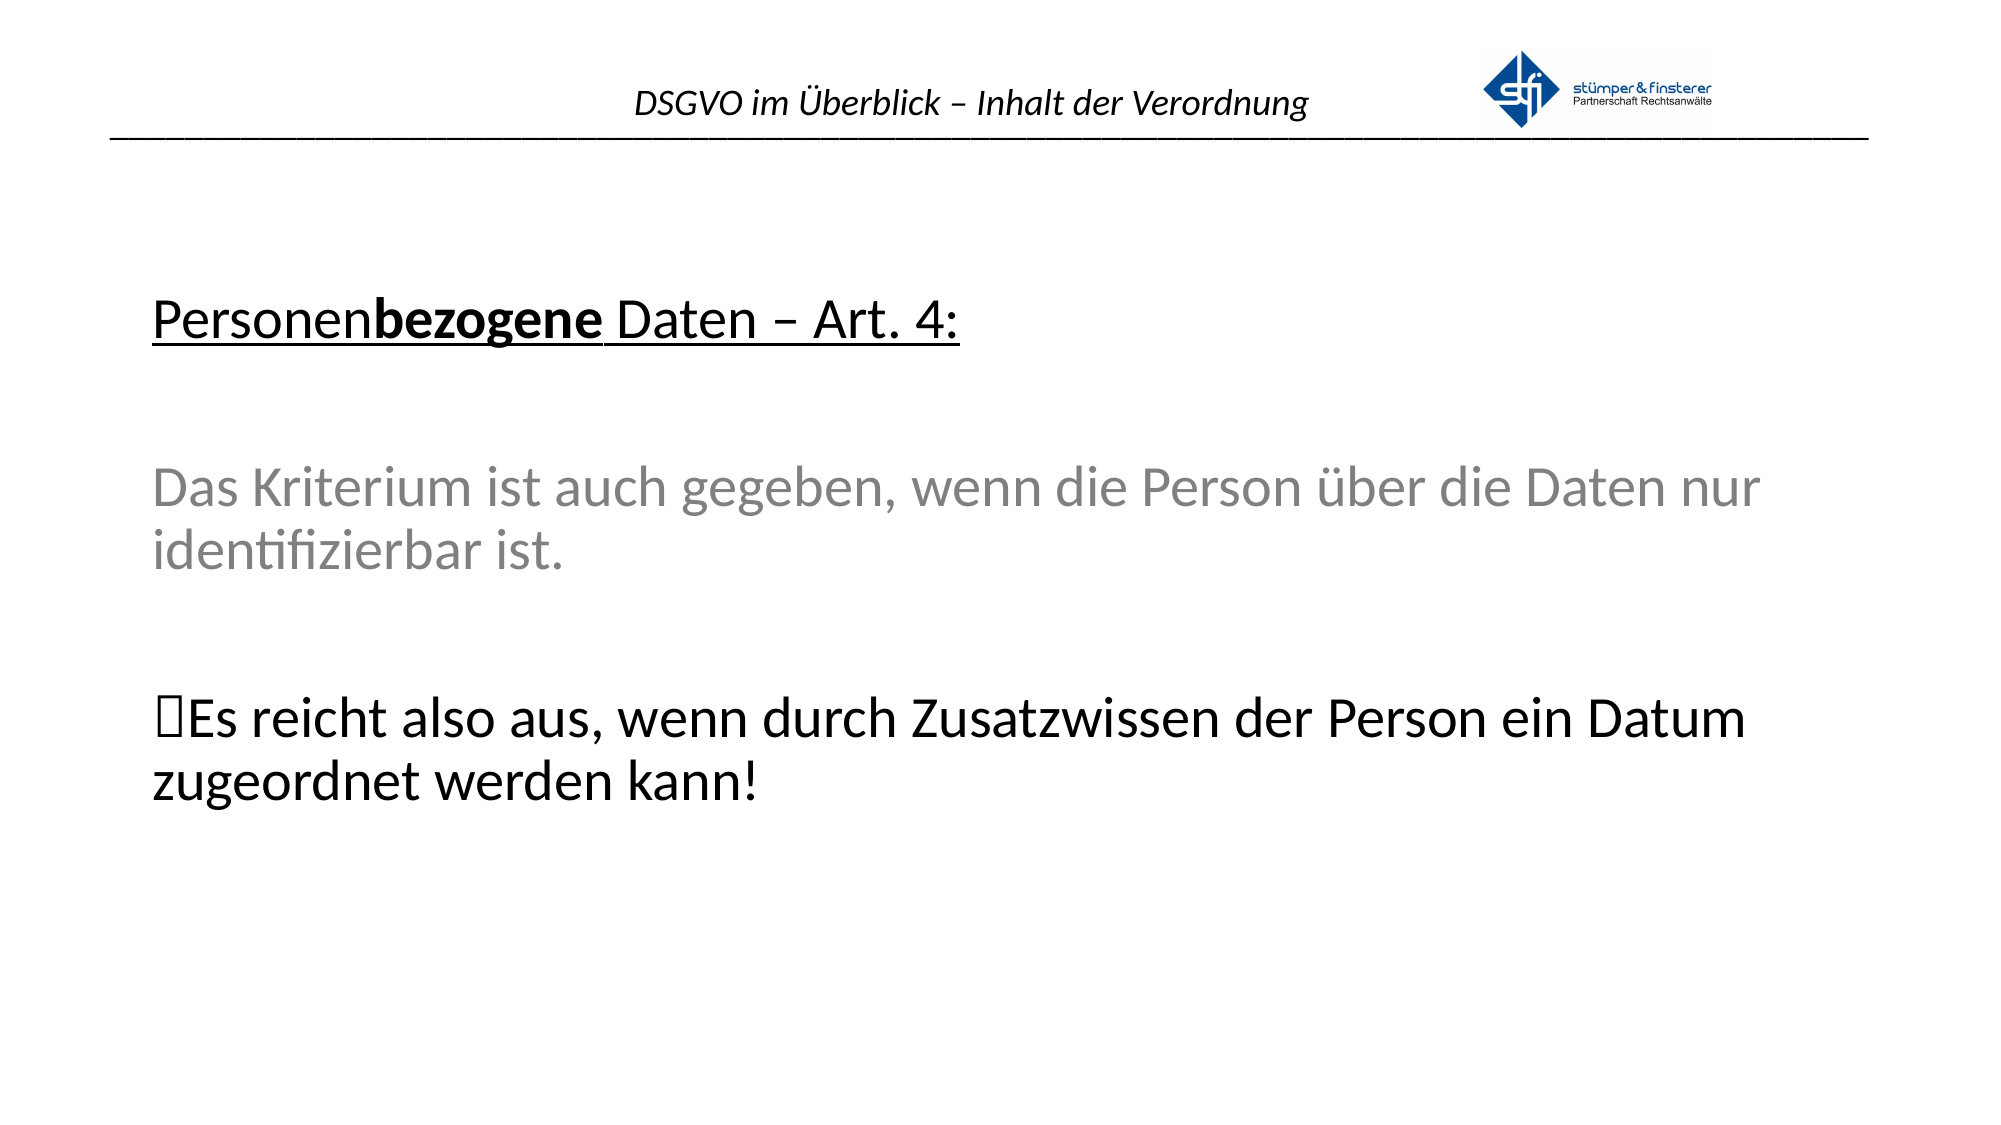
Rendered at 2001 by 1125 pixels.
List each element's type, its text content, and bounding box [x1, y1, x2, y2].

list Personenbezogene Daten – Art. 4: Das Kriterium ist auch gegeben, wenn die Person über die Daten nur identifizierbar ist. Es reicht also aus, wenn durch Zusatzwissen der Person ein Datum zugeordnet werden kann! [137, 190, 1863, 1014]
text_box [94, 46, 1906, 151]
